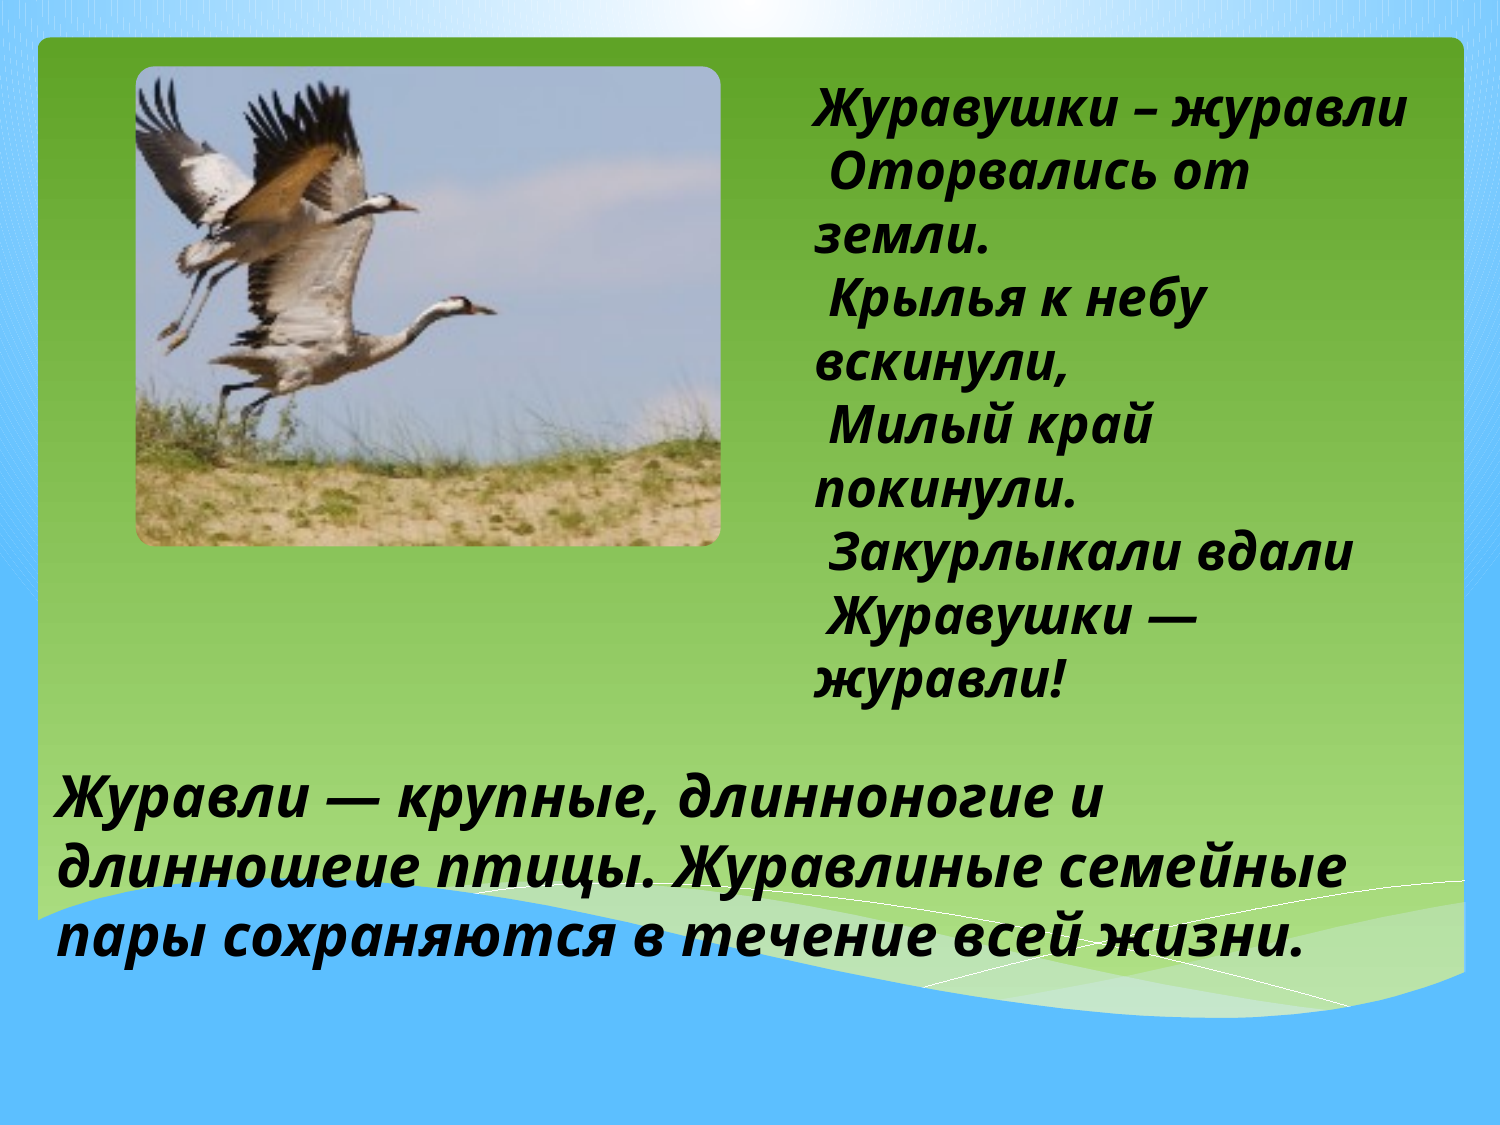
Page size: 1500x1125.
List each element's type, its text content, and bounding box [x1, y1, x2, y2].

list Журавли — крупные, длинноногие и длинношеие птицы. Журавлиные семейные пары сохраняются в течение всей жизни. [41, 751, 1425, 1094]
picture [135, 66, 721, 547]
title Журавушки – журавли Оторвались от земли. Крылья к небу вскинули, Милый край покинули. Закурлыкали вдали Журавушки — журавли! [799, 55, 1425, 717]
